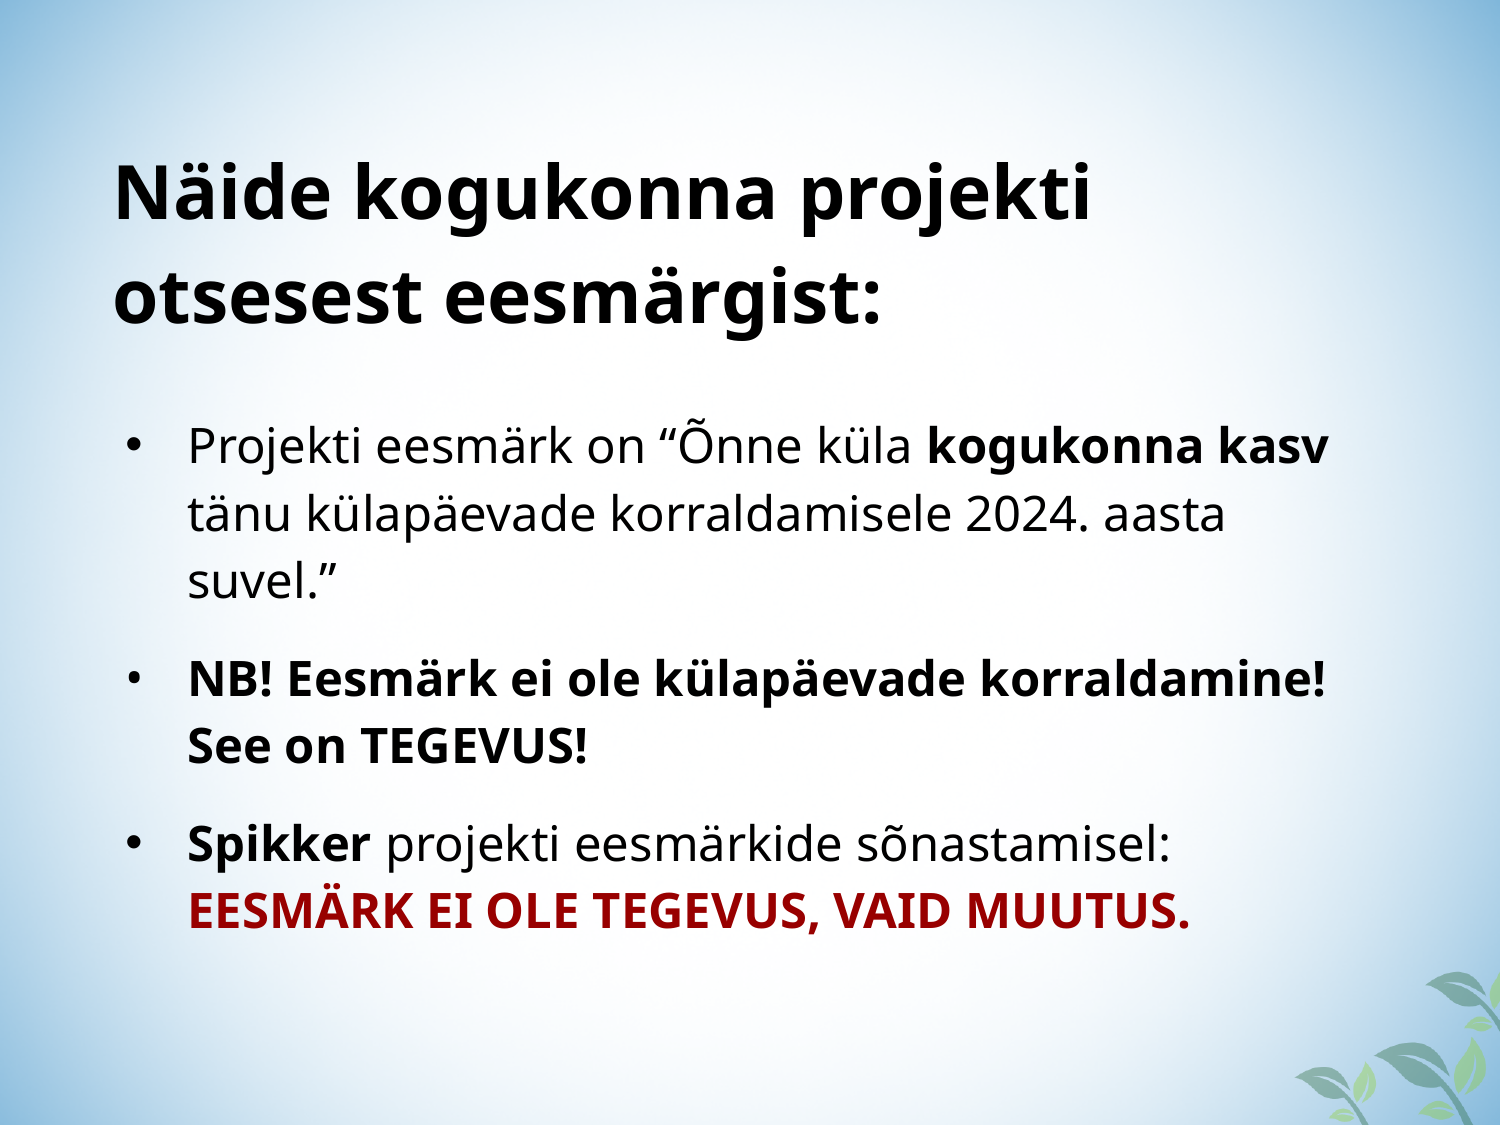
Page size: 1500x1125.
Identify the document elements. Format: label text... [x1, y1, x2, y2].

picture [0, 0, 1500, 1125]
list Näide kogukonna projekti otsesest eesmärgist: Projekti eesmärk on “Õnne küla kogukonna kasv tänu külapäevade korraldamisele 2024. aasta suvel.” NB! Eesmärk ei ole külapäevade korraldamine! See on TEGEVUS! Spikker projekti eesmärkide sõnastamisel: EESMÄRK EI OLE TEGEVUS, VAID MUUTUS. [97, 123, 1403, 886]
